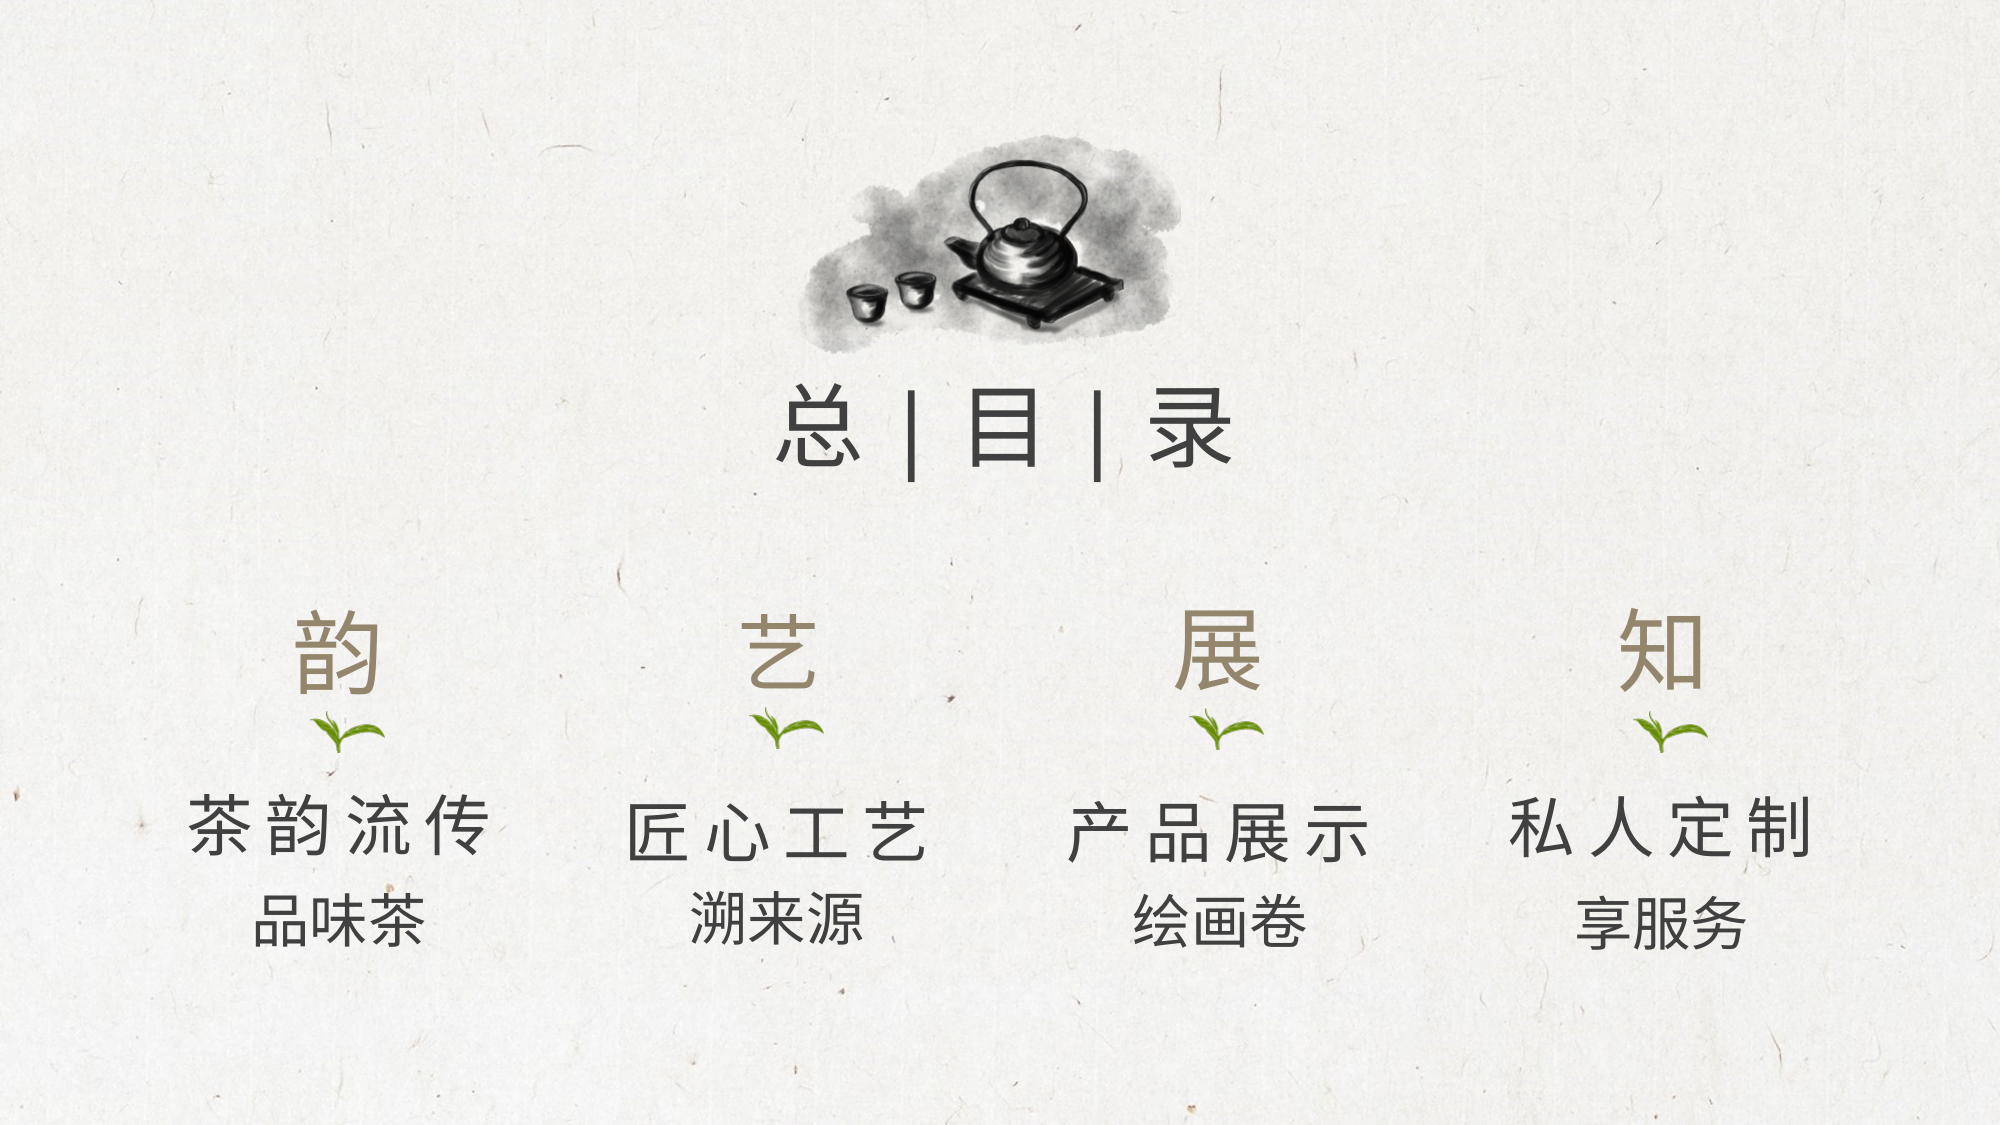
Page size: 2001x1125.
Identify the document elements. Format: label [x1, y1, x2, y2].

text_box [161, 603, 517, 963]
text_box [599, 603, 956, 960]
text_box [1040, 600, 1397, 964]
text_box [1483, 602, 1839, 965]
picture [0, 0, 2000, 1125]
